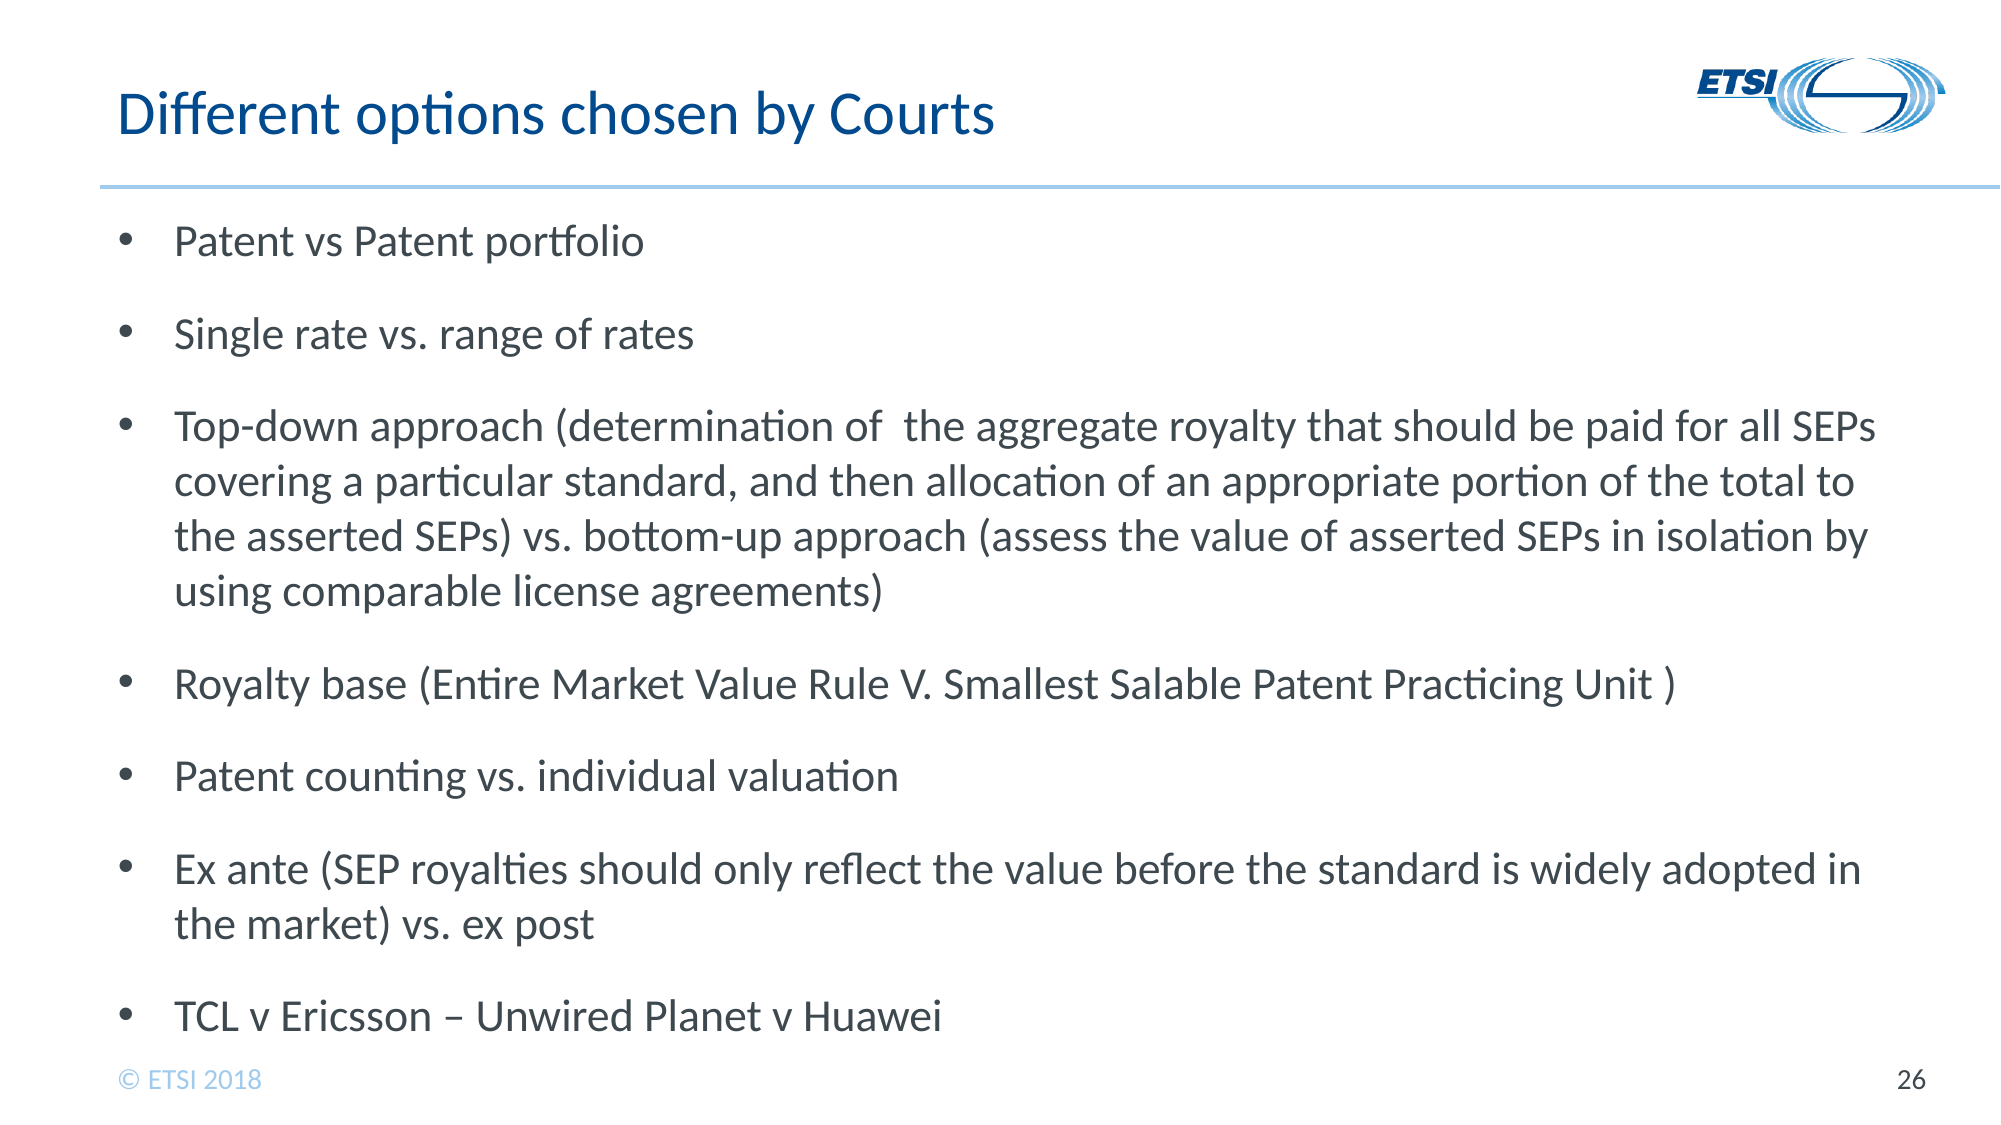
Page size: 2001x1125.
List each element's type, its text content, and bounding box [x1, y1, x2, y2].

picture [1697, 58, 1946, 138]
list Patent vs Patent portfolio Single rate vs. range of rates Top-down approach (determination of the aggregate royalty that should be paid for all SEPs covering a particular standard, and then allocation of an appropriate portion of the total to the asserted SEPs) vs. bottom-up approach (assess the value of asserted SEPs in isolation by using comparable license agreements) Royalty base (Entire Market Value Rule V. Smallest Salable Patent Practicing Unit ) Patent counting vs. individual valuation Ex ante (SEP royalties should only reflect the value before the standard is widely adopted in the market) vs. ex post TCL v Ericsson – Unwired Planet v Huawei [100, 202, 1942, 1067]
title Different options chosen by Courts [100, 45, 1663, 188]
